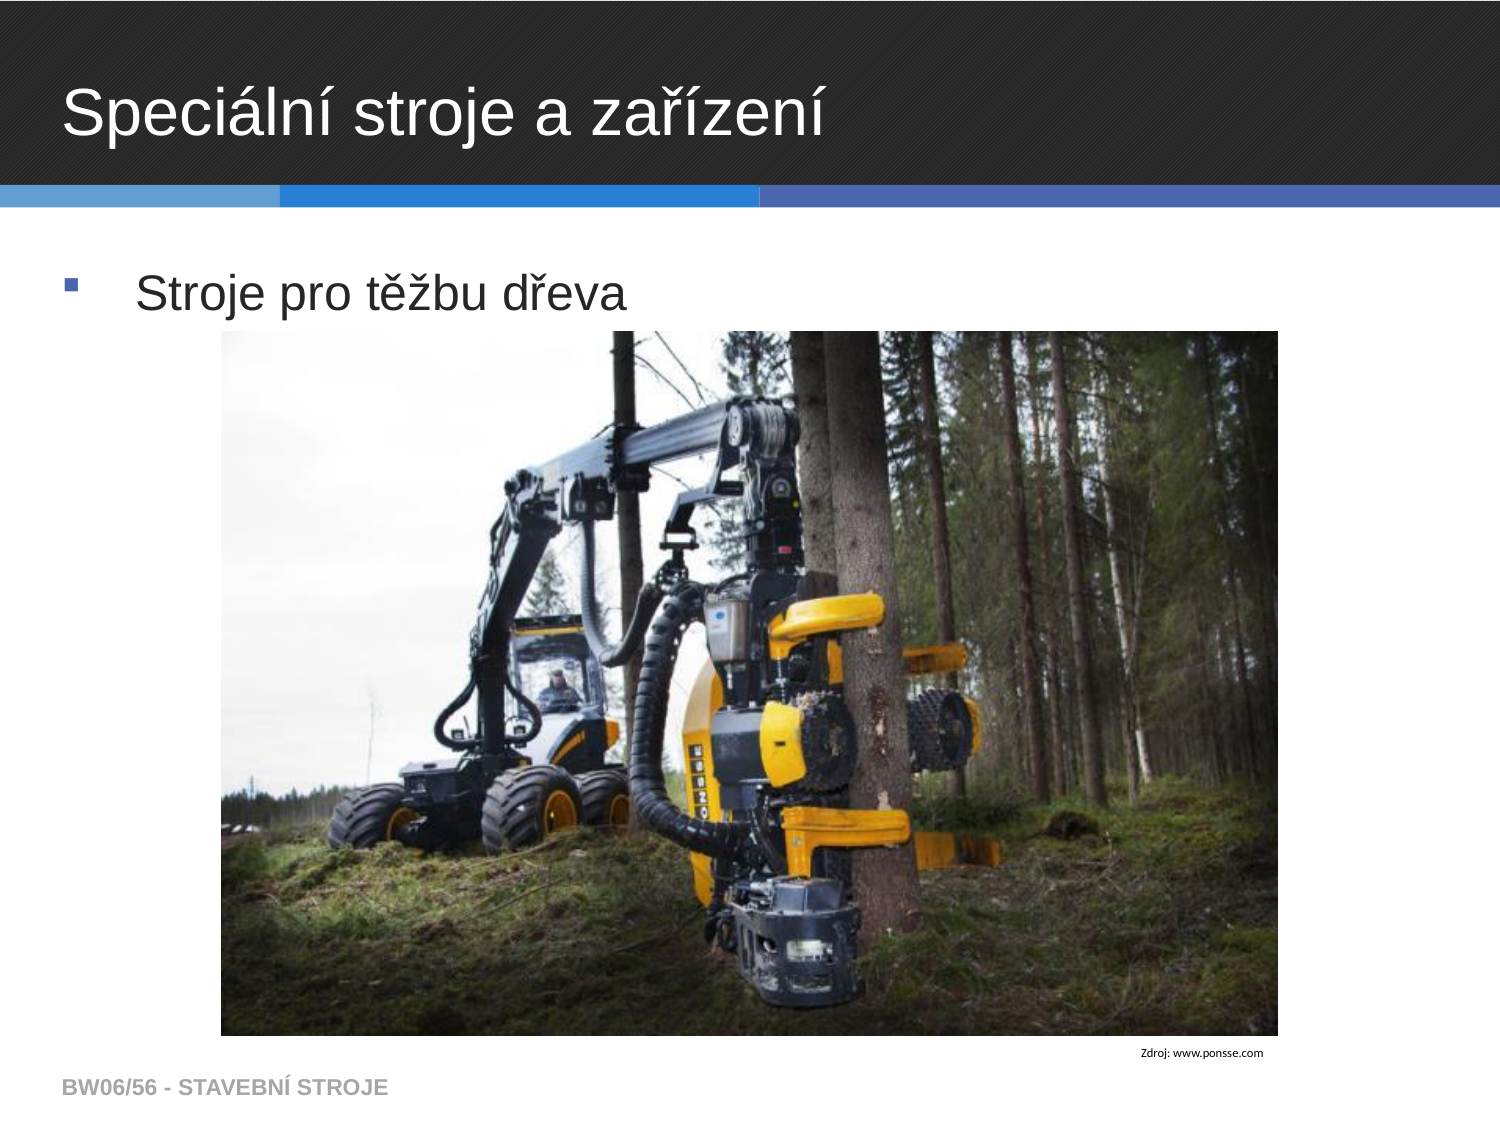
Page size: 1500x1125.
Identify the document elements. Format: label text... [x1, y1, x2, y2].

footer BW06/56 - STAVEBNÍ STROJE [46, 1055, 1052, 1116]
picture [221, 331, 1279, 1037]
title Speciální stroje a zařízení [46, 29, 1453, 189]
text_box Zdroj: www.ponsse.com [1126, 1051, 1279, 1067]
list Stroje pro těžbu dřeva [46, 253, 1453, 1018]
